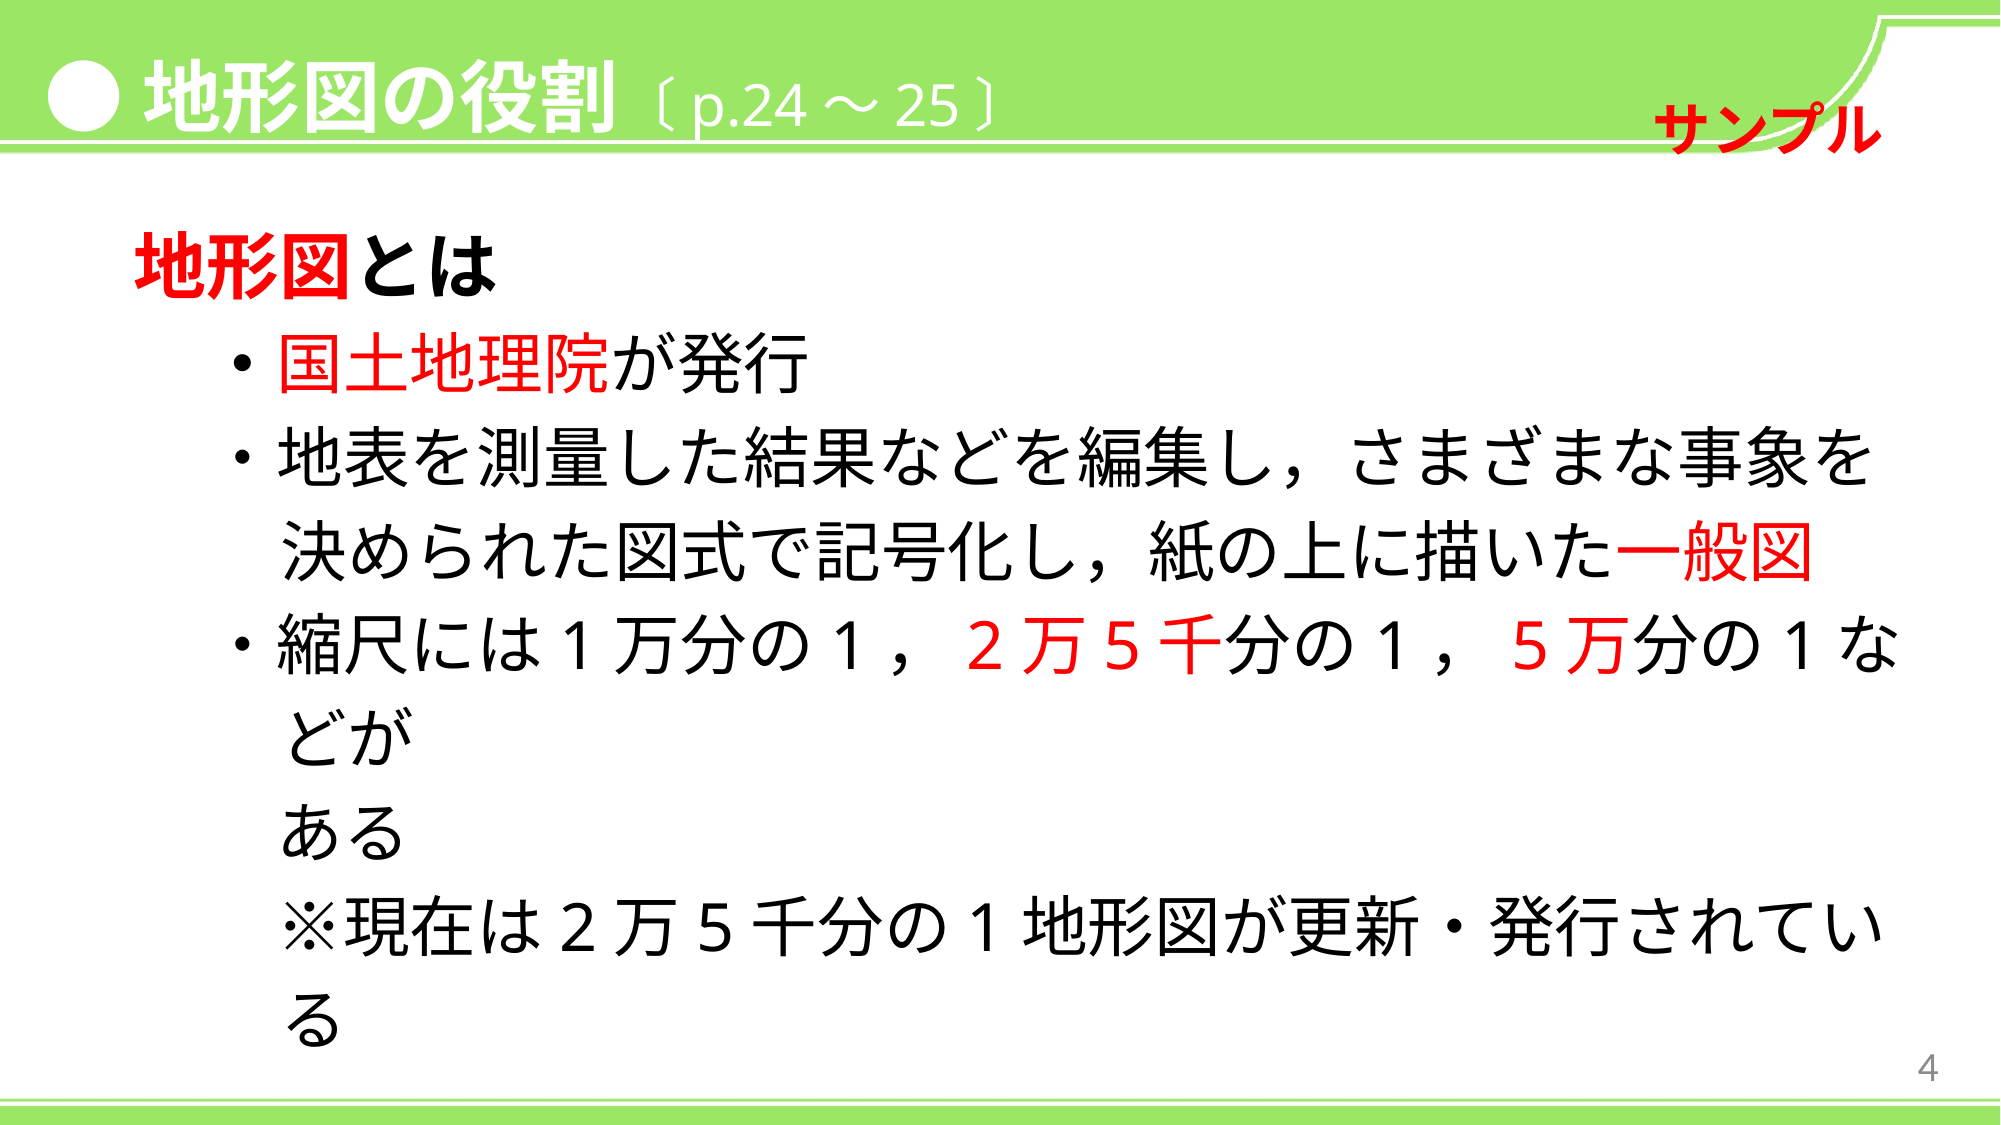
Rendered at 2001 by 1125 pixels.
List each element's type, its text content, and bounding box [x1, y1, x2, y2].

picture [0, 0, 2001, 1125]
text_box ●地形図の役割〔p.24〜25〕 [29, 47, 1743, 143]
text_box 地形図とは ・国土地理院が発行 ・地表を測量した結果などを編集し，さまざまな事象を決められた図式で記号化し，紙の上に描いた一般図 ・縮尺には1万分の1，2万5千分の1，5万分の1などが ある ※現在は2万5千分の1地形図が更新・発行されている [118, 206, 1949, 1045]
